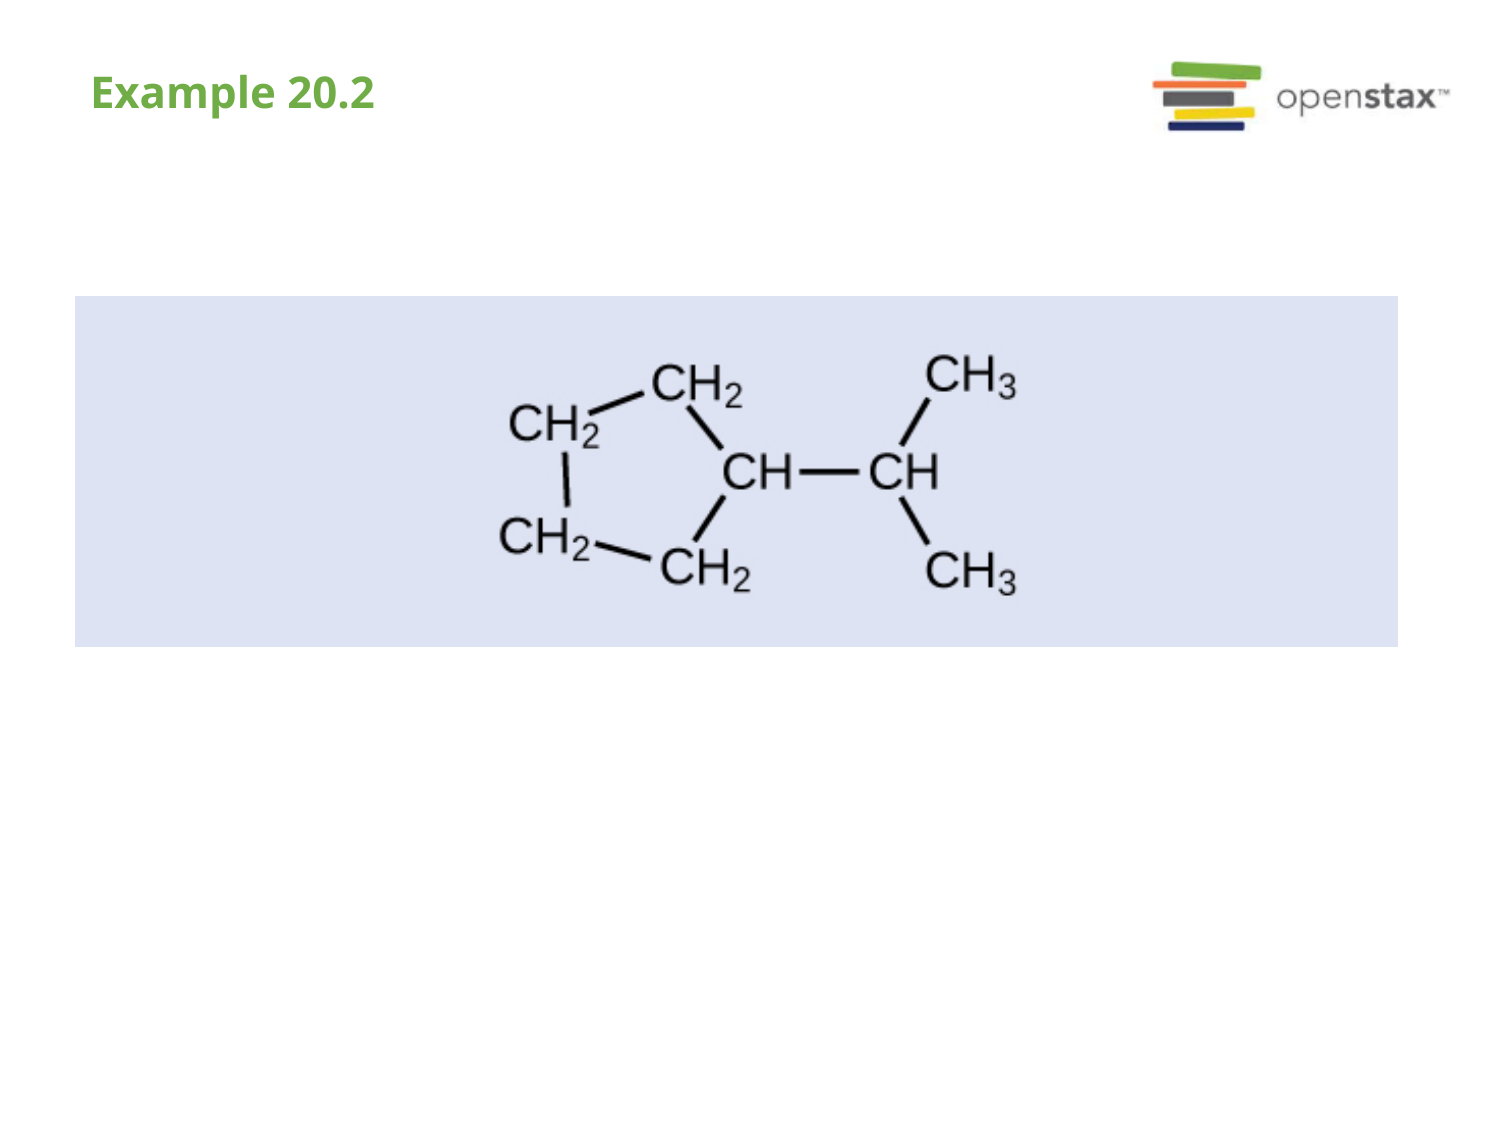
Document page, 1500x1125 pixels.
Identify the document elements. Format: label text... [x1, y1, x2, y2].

picture [1151, 59, 1452, 134]
picture [74, 184, 1398, 759]
title Example 20.2 [75, 59, 1397, 130]
